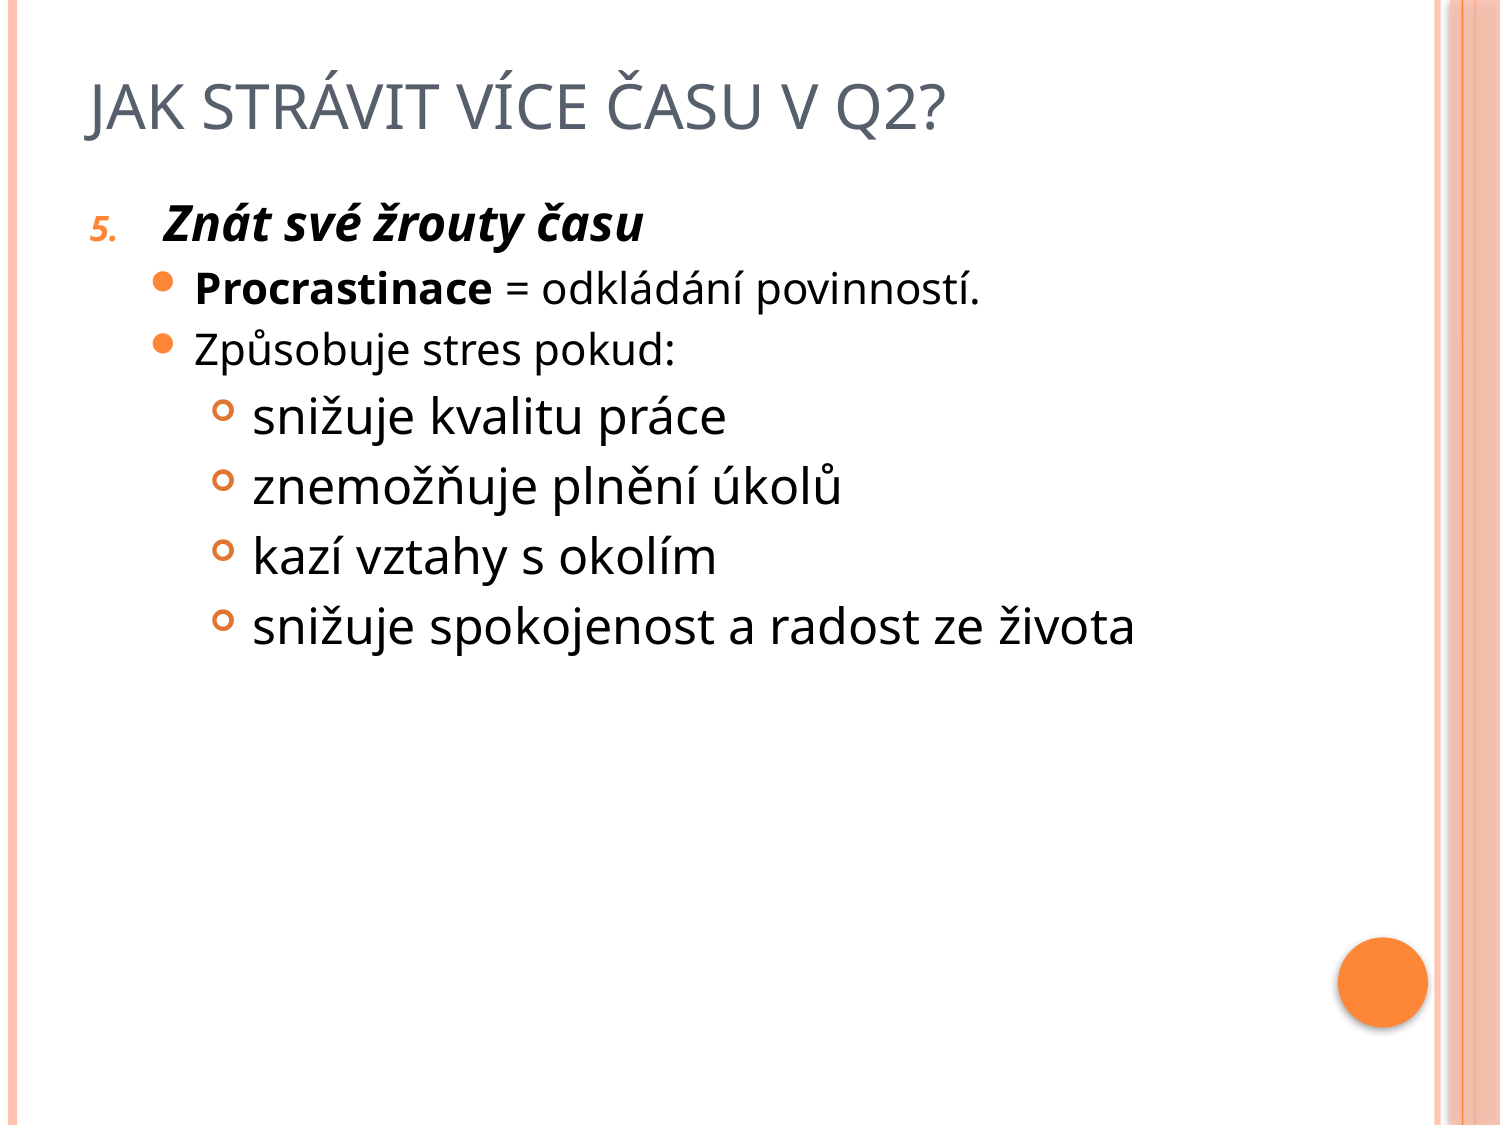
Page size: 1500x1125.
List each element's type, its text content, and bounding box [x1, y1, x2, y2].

title Jak strávit více času v Q2? [75, 45, 1300, 149]
list Znát své žrouty času Procrastinace = odkládání povinností. Způsobuje stres pokud: snižuje kvalitu práce znemožňuje plnění úkolů kazí vztahy s okolím snižuje spokojenost a radost ze života [75, 184, 1300, 1062]
